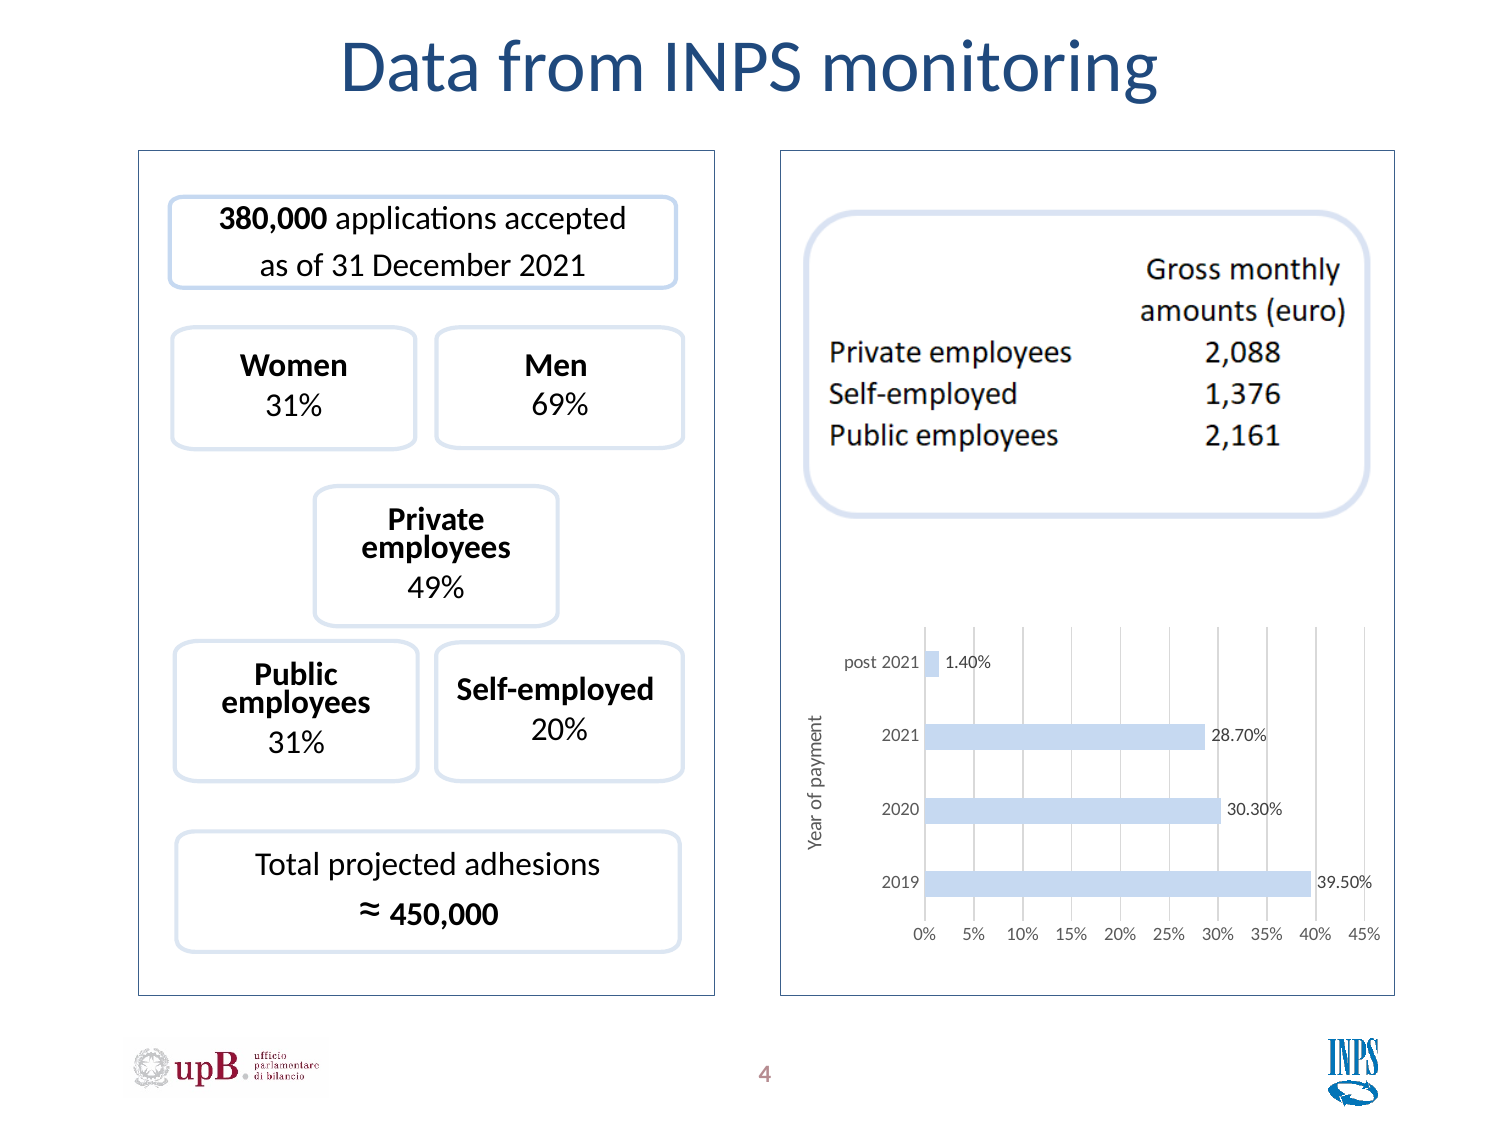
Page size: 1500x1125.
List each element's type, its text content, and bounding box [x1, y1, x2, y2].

slide_number 4 [667, 1042, 863, 1103]
title Data from INPS monitoring [23, 0, 1477, 127]
picture [123, 1037, 329, 1098]
picture [1328, 1038, 1378, 1107]
text_box [778, 148, 1396, 603]
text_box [169, 196, 684, 953]
text_box [778, 975, 1396, 997]
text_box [801, 205, 1373, 526]
text_box [136, 148, 717, 997]
chart [774, 603, 1396, 970]
